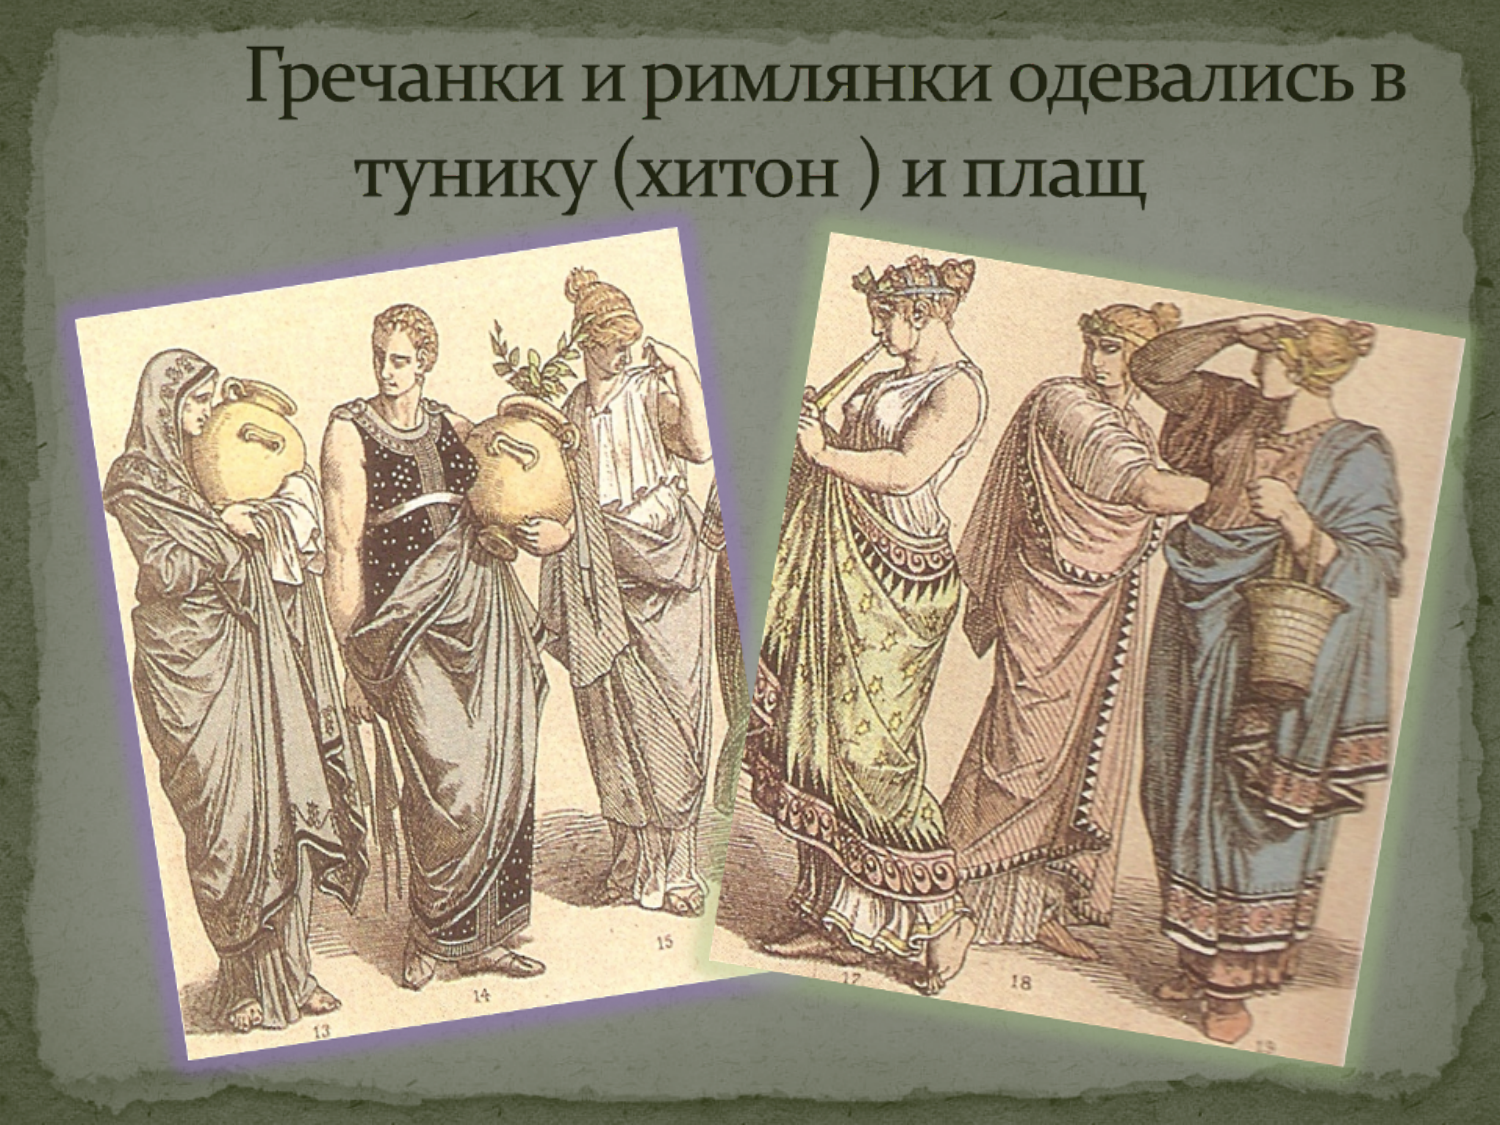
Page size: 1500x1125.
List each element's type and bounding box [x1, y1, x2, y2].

list [39, 191, 660, 1097]
picture [670, 193, 1500, 1107]
title [76, 7, 1469, 226]
